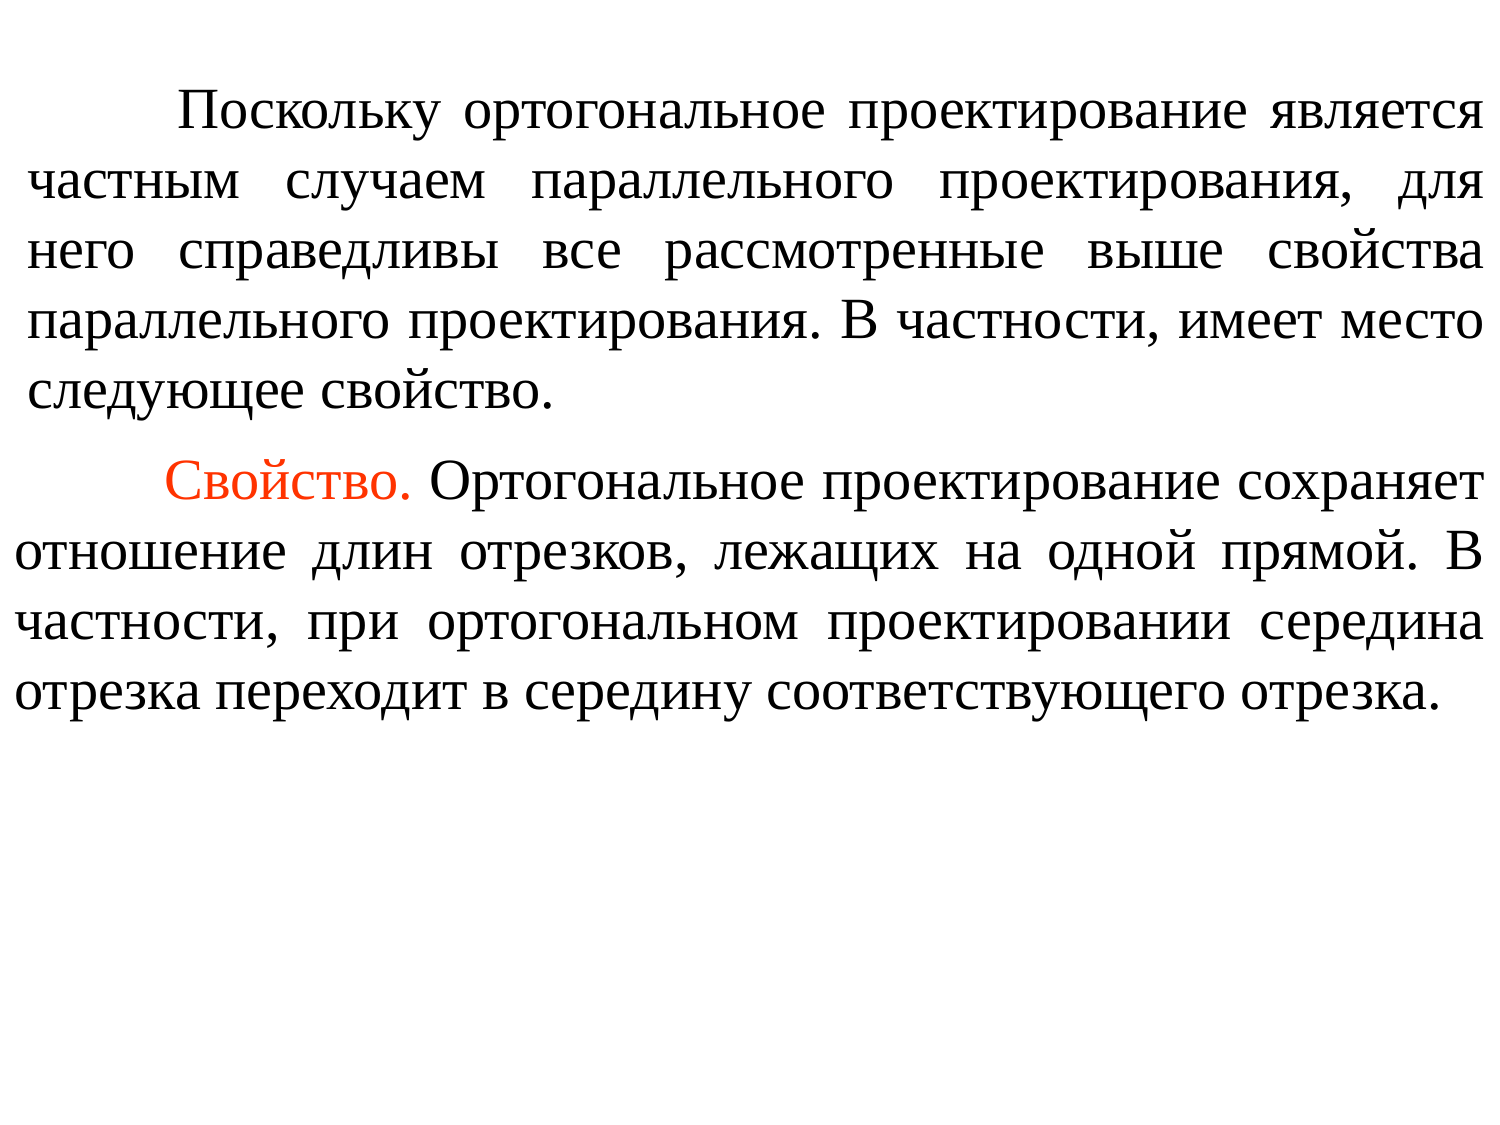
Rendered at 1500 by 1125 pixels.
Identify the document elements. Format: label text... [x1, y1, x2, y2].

text_box Поскольку ортогональное проектирование является частным случаем параллельного проектирования, для него справедливы все рассмотренные выше свойства параллельного проектирования. В частности, имеет место следующее свойство. [12, 62, 1500, 428]
text_box Свойство. Ортогональное проектирование сохраняет отношение длин отрезков, лежащих на одной прямой. В частности, при ортогональном проектировании середина отрезка переходит в середину соответствующего отрезка. [0, 433, 1500, 729]
